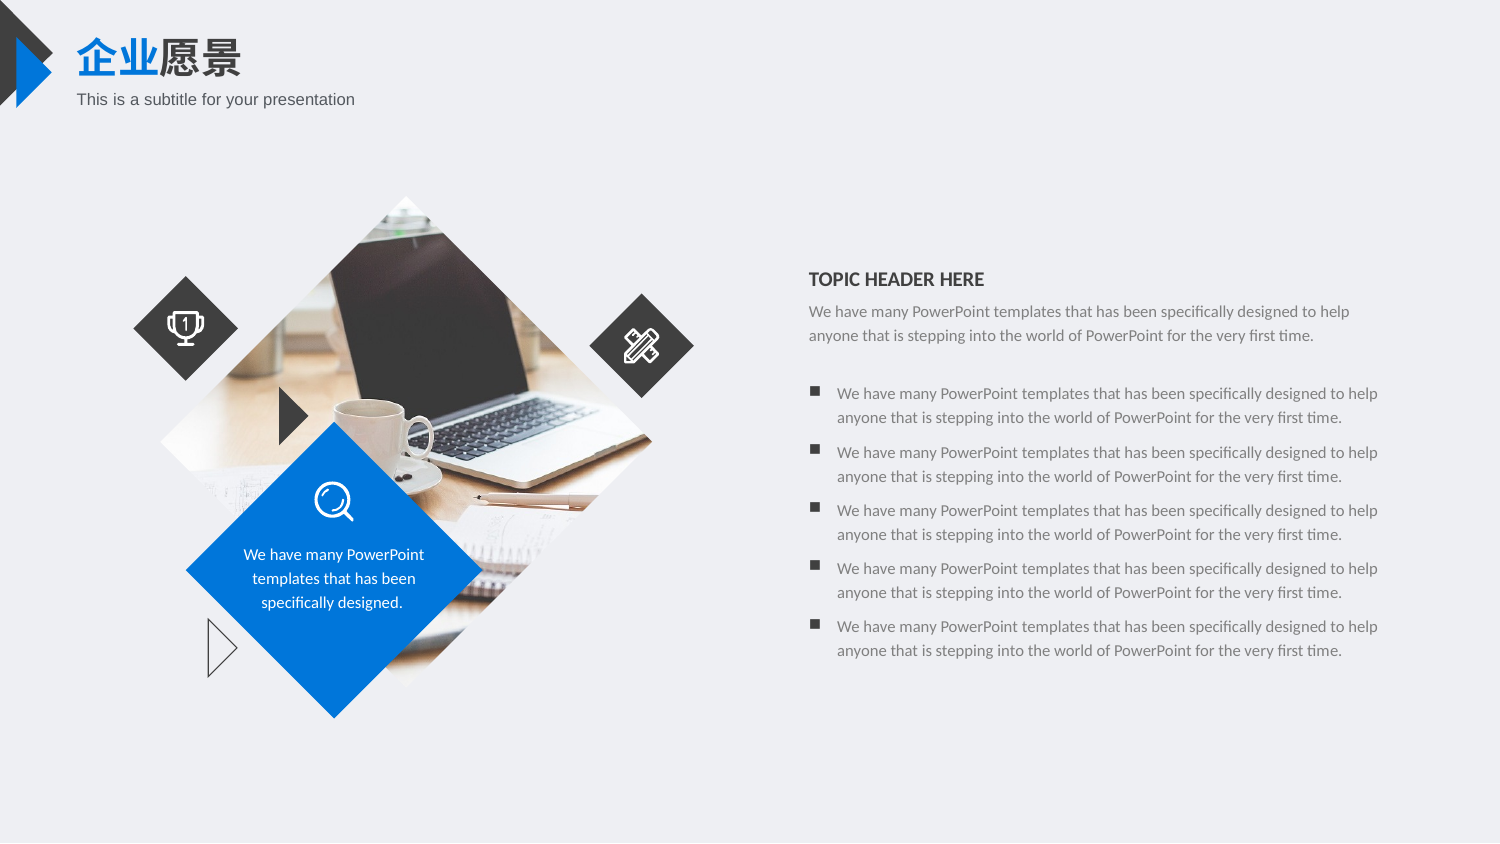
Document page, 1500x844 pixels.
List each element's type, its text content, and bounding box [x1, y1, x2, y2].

text_box [131, 273, 241, 383]
text_box TOPIC HEADER HERE We have many PowerPoint templates that has been specifically designed to help anyone that is stepping into the world of PowerPoint for the very first time. [808, 260, 1385, 345]
text_box [208, 619, 237, 677]
text_box [158, 193, 655, 690]
text_box [167, 311, 205, 346]
text_box [183, 419, 485, 721]
text_box We have many PowerPoint templates that has been specifically designed to help anyone that is stepping into the world of PowerPoint for the very first time. We have many PowerPoint templates that has been specifically designed to help anyone that is stepping into the world of PowerPoint for the very first time. We have many PowerPoint templates that has been specifically designed to help anyone that is stepping into the world of PowerPoint for the very first time. We have many PowerPoint templates that has been specifically designed to help anyone that is stepping into the world of PowerPoint for the very first time. We have many PowerPoint templates that has been specifically designed to help anyone that is stepping into the world of PowerPoint for the very first time. [808, 379, 1385, 661]
text_box [587, 291, 697, 401]
text_box [279, 386, 309, 446]
text_box [0, 0, 53, 106]
text_box [16, 36, 52, 108]
text_box We have many PowerPoint templates that has been specifically designed. [243, 539, 426, 612]
text_box [624, 327, 660, 364]
text_box This is a subtitle for your presentation [76, 88, 372, 109]
text_box [314, 481, 354, 522]
text_box 企业愿景 [76, 31, 244, 83]
